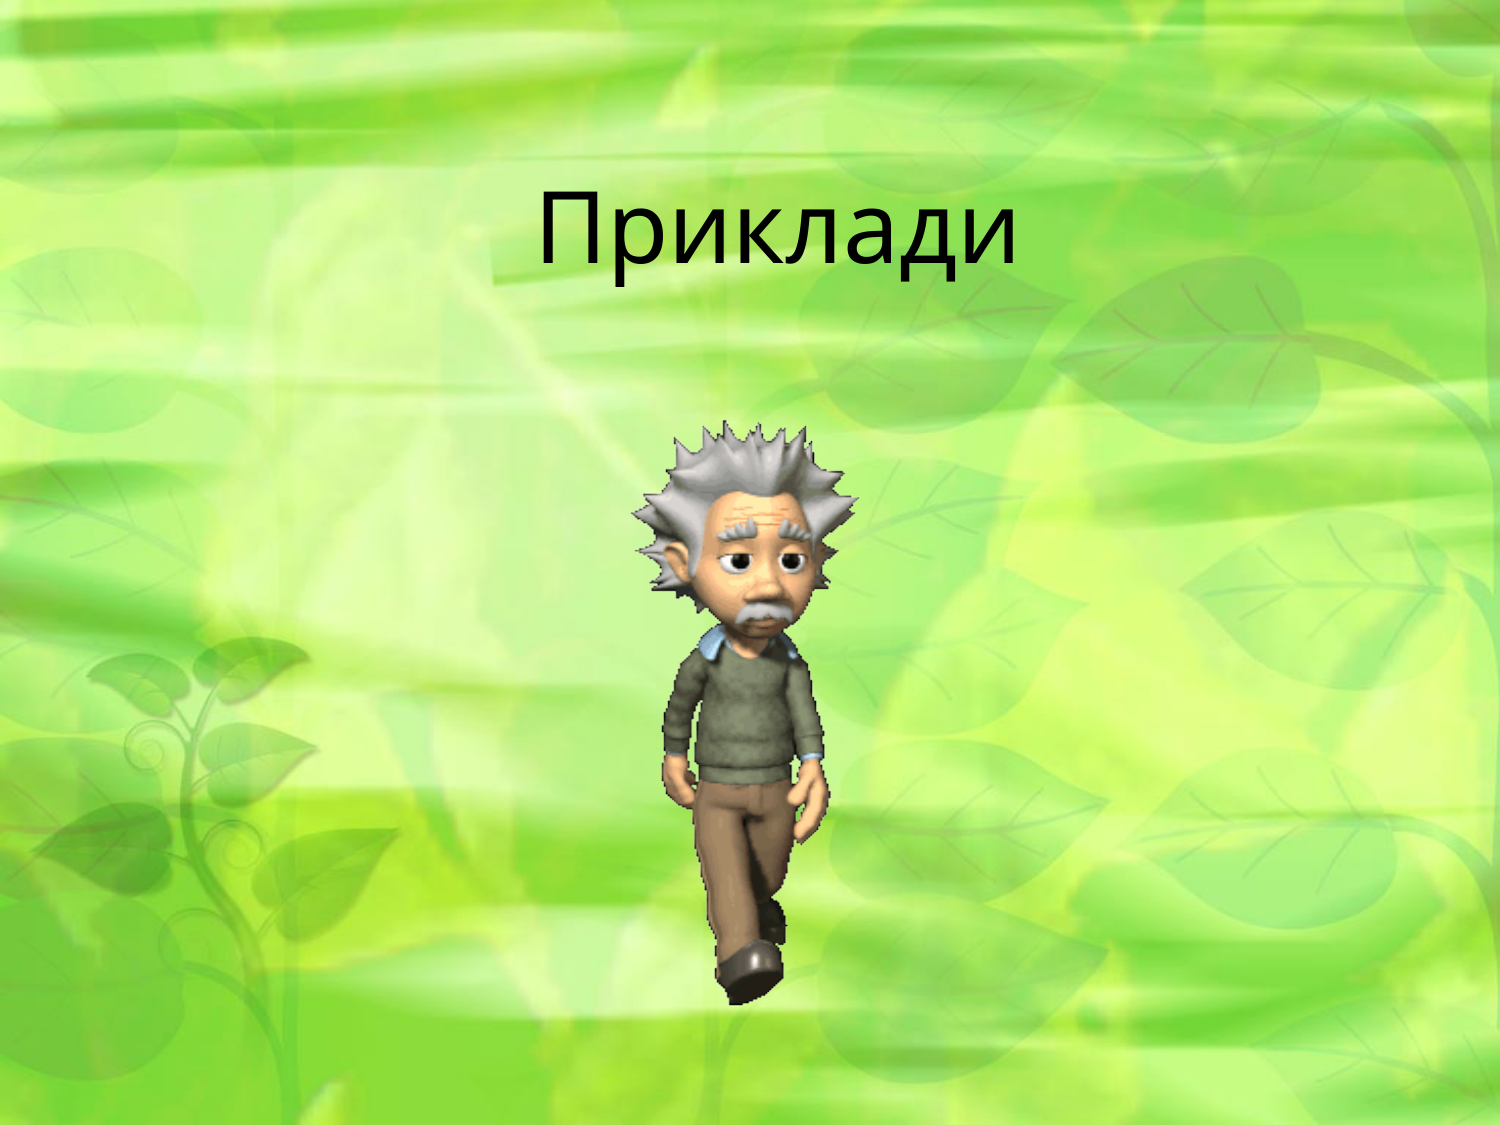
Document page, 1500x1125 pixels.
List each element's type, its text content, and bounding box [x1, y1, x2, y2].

picture [0, 0, 1500, 1125]
title Приклади [375, 50, 1163, 292]
